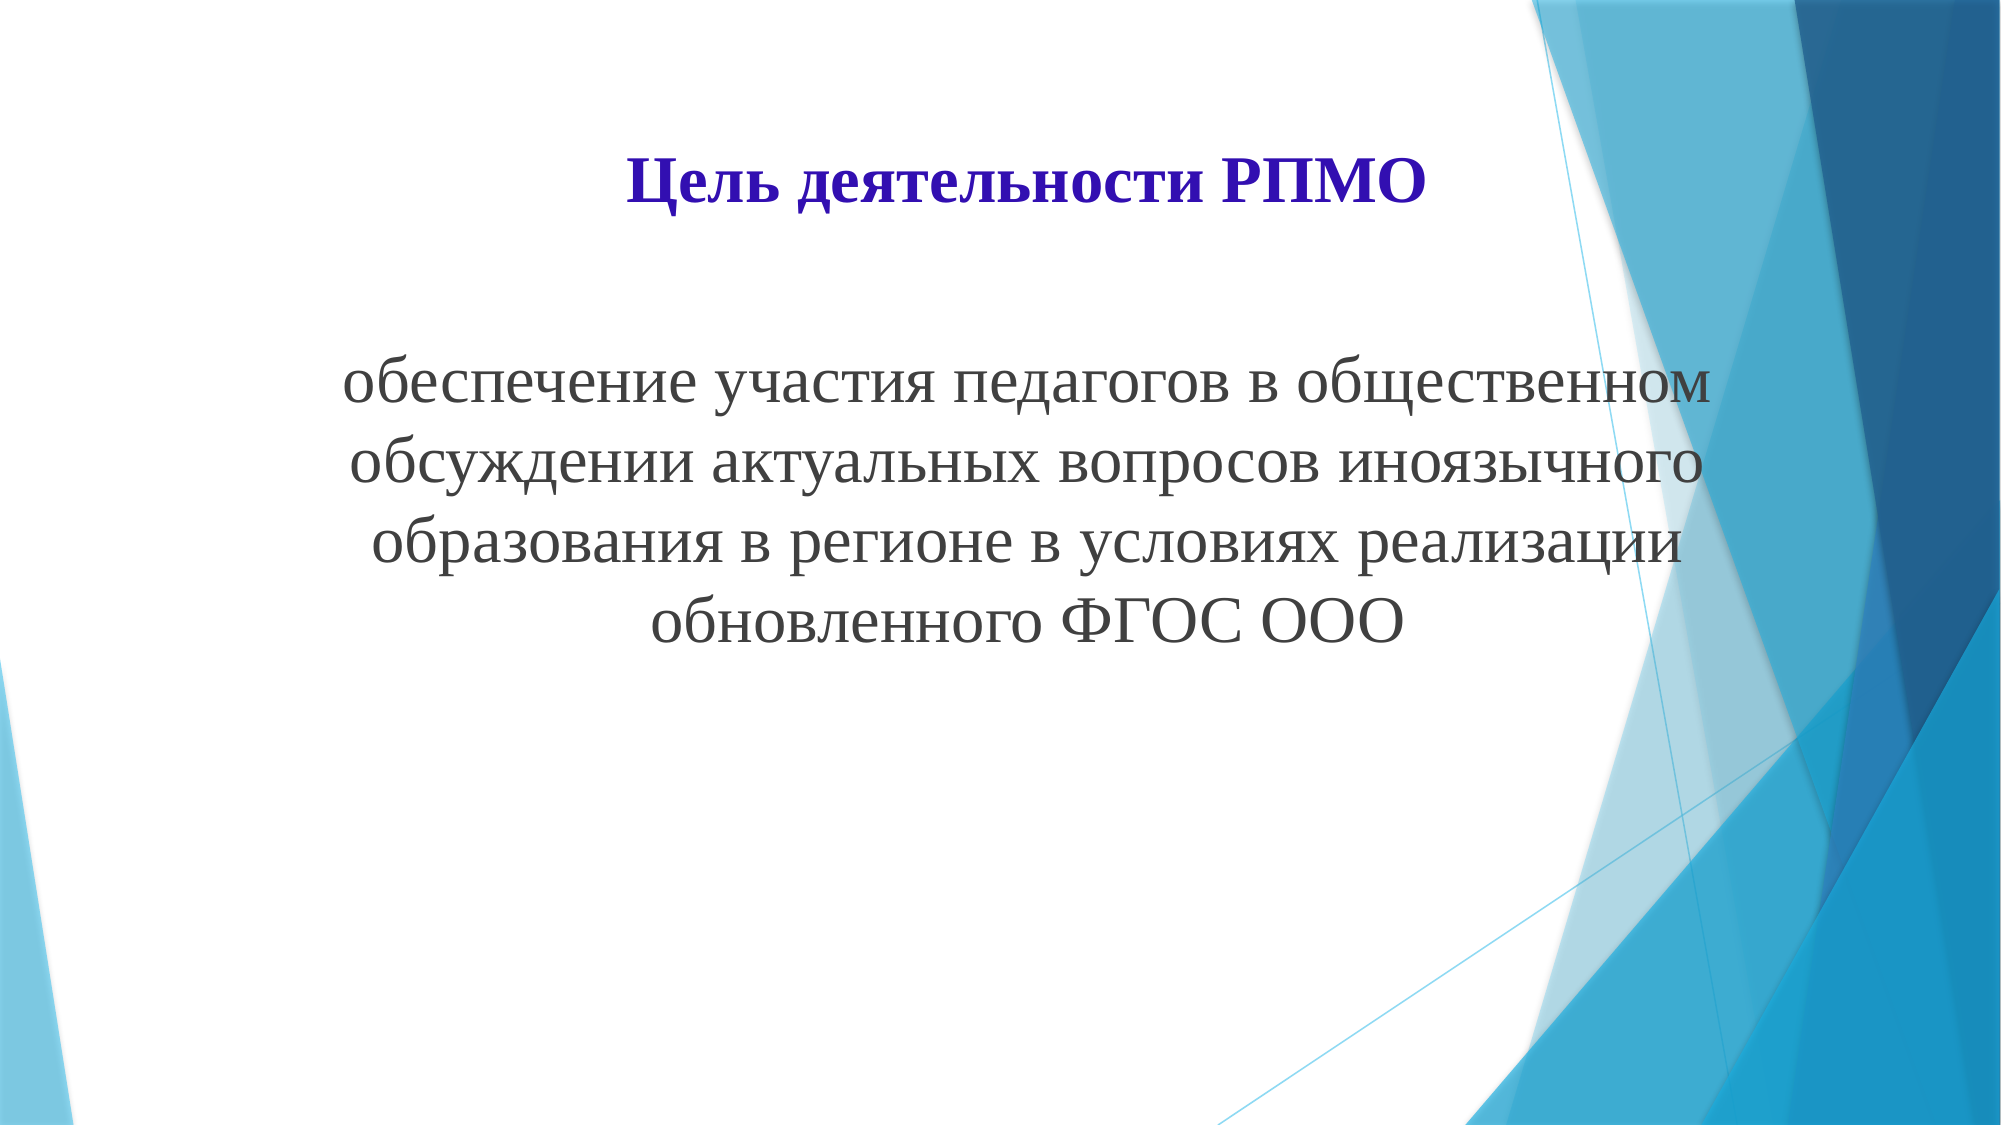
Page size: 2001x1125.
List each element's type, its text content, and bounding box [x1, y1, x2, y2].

list Цель деятельности РПМО обеспечение участия педагогов в общественном обсуждении актуальных вопросов иноязычного образования в регионе в условиях реализации обновленного ФГОС ООО [137, 88, 1863, 1014]
